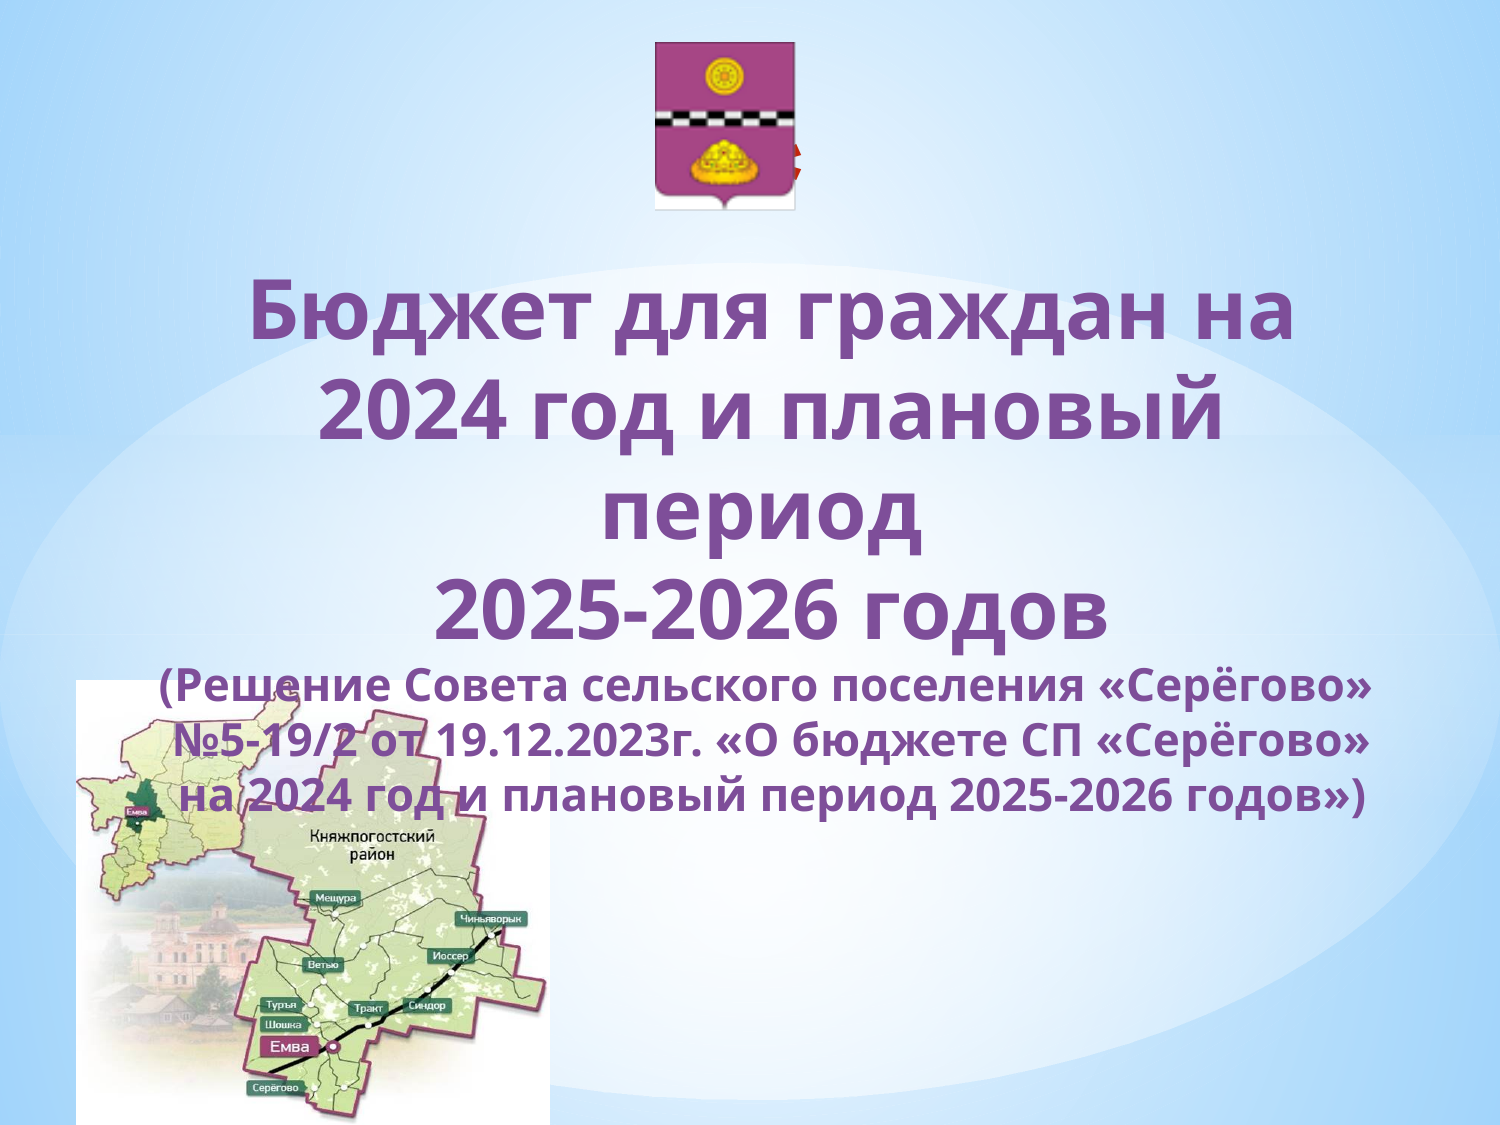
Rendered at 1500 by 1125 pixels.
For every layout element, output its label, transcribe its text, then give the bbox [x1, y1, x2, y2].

picture [655, 42, 798, 213]
title Бюджет для граждан на 2024 год и плановый период 2025-2026 годов (Решение Совета сельского поселения «Серёгово» №5-19/2 от 19.12.2023г. «О бюджете СП «Серёгово» на 2024 год и плановый период 2025-2026 годов») [135, 113, 1402, 610]
picture [76, 680, 550, 1125]
